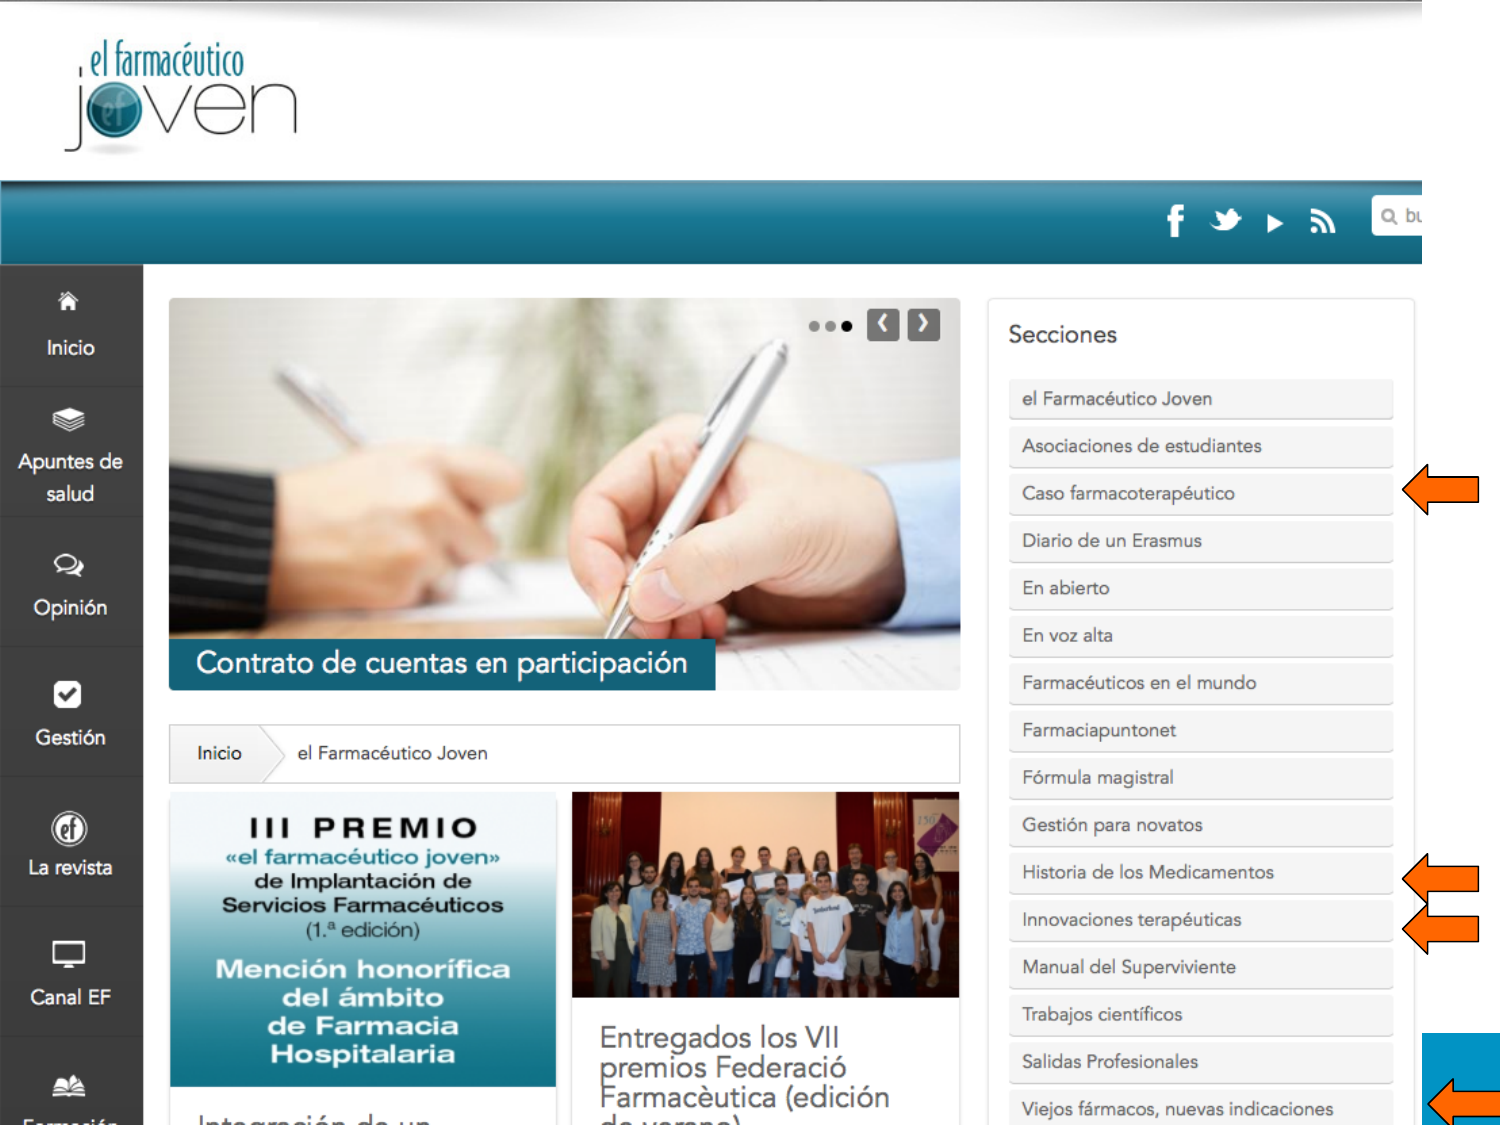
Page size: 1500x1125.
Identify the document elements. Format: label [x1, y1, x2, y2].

picture [0, 0, 1422, 1125]
text_box [1427, 1078, 1500, 1125]
text_box [1425, 904, 1479, 955]
text_box [1425, 464, 1479, 515]
text_box [1425, 853, 1479, 904]
